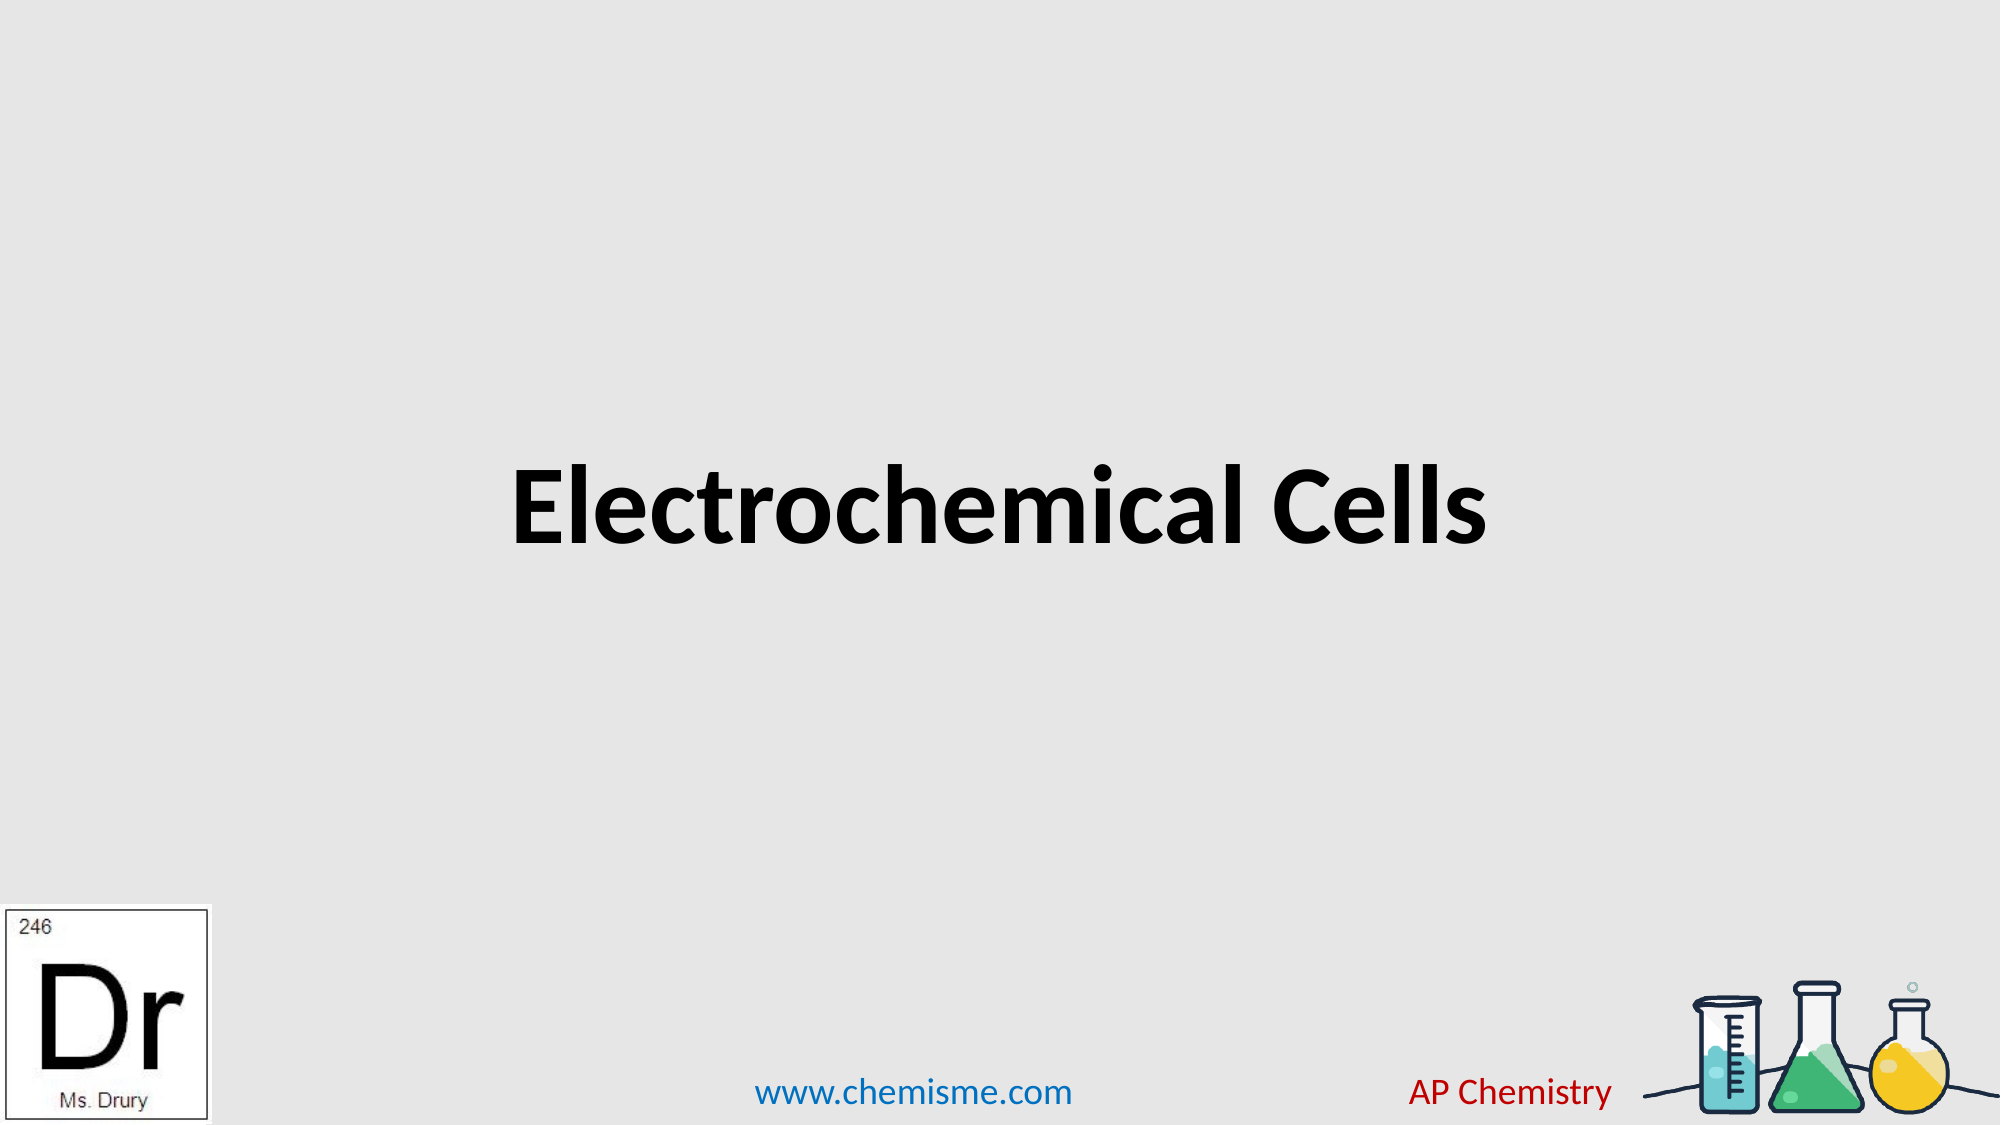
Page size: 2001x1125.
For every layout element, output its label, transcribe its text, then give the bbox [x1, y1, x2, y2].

picture [0, 904, 212, 1125]
picture [1602, 882, 2001, 1125]
title Electrochemical Cells [249, 184, 1750, 576]
